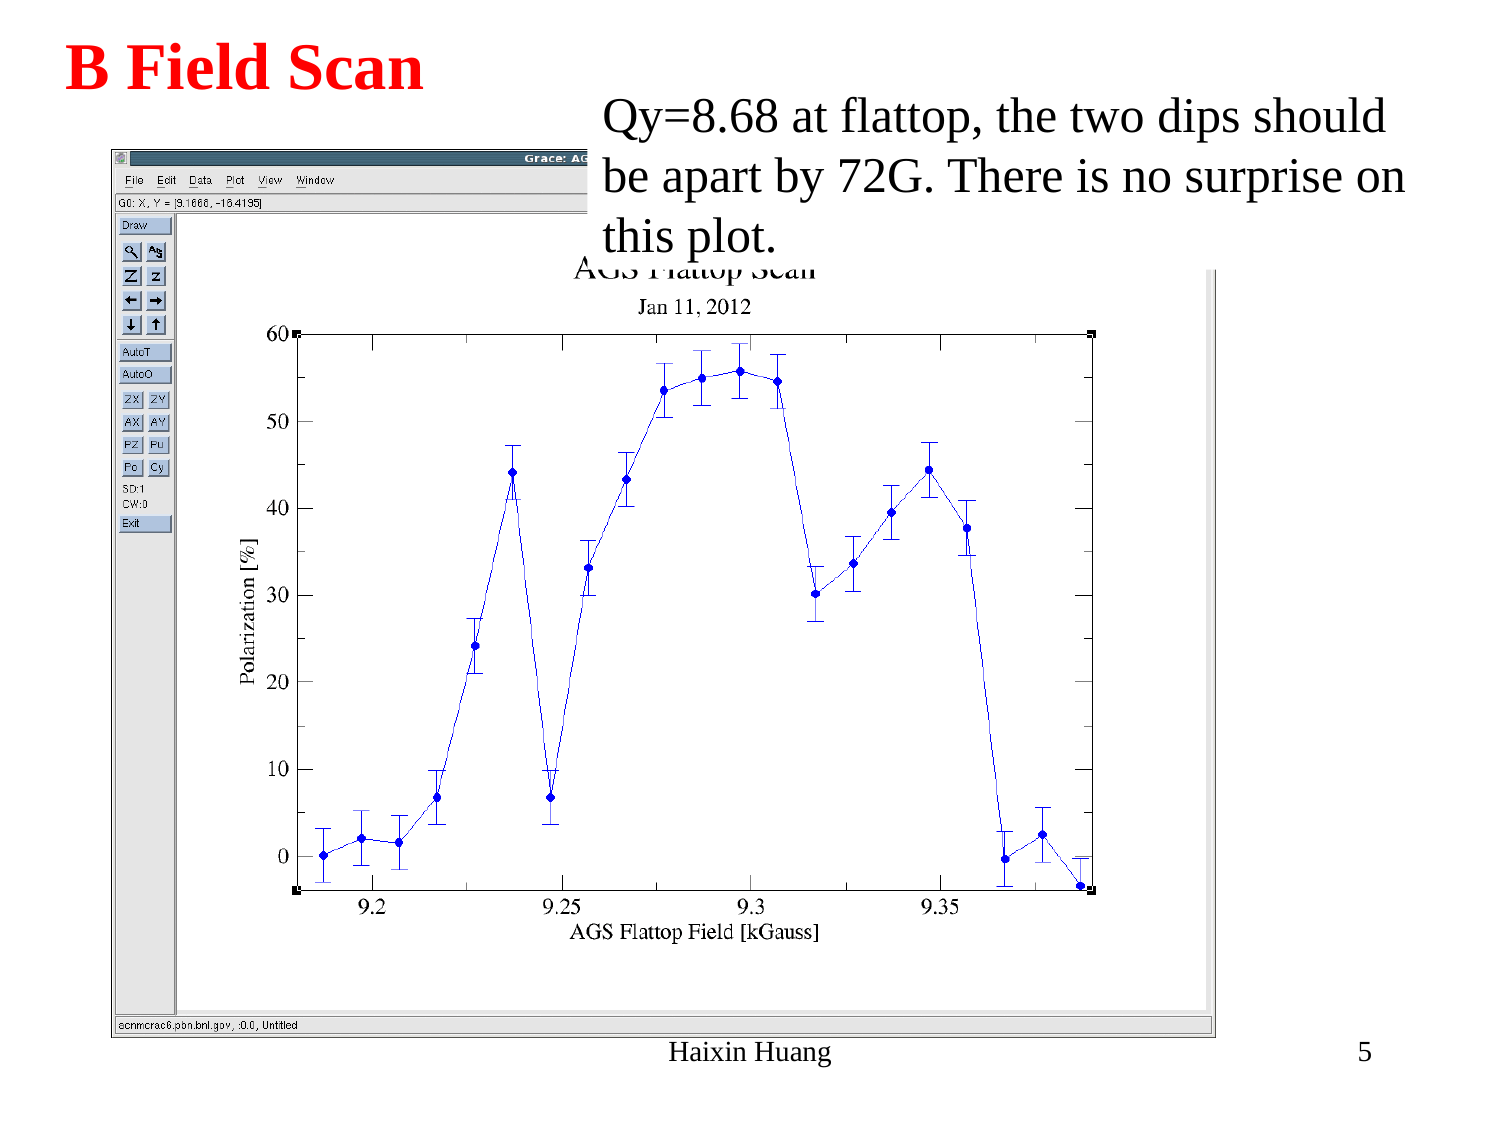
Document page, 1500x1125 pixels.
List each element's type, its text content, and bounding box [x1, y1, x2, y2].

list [0, 149, 1500, 1038]
footer Haixin Huang [512, 1047, 988, 1101]
slide_number 5 [1074, 1047, 1388, 1101]
title B Field Scan [49, 24, 1401, 101]
text_box Qy=8.68 at flattop, the two dips should be apart by 72G. There is no surprise on this plot. [587, 74, 1438, 148]
